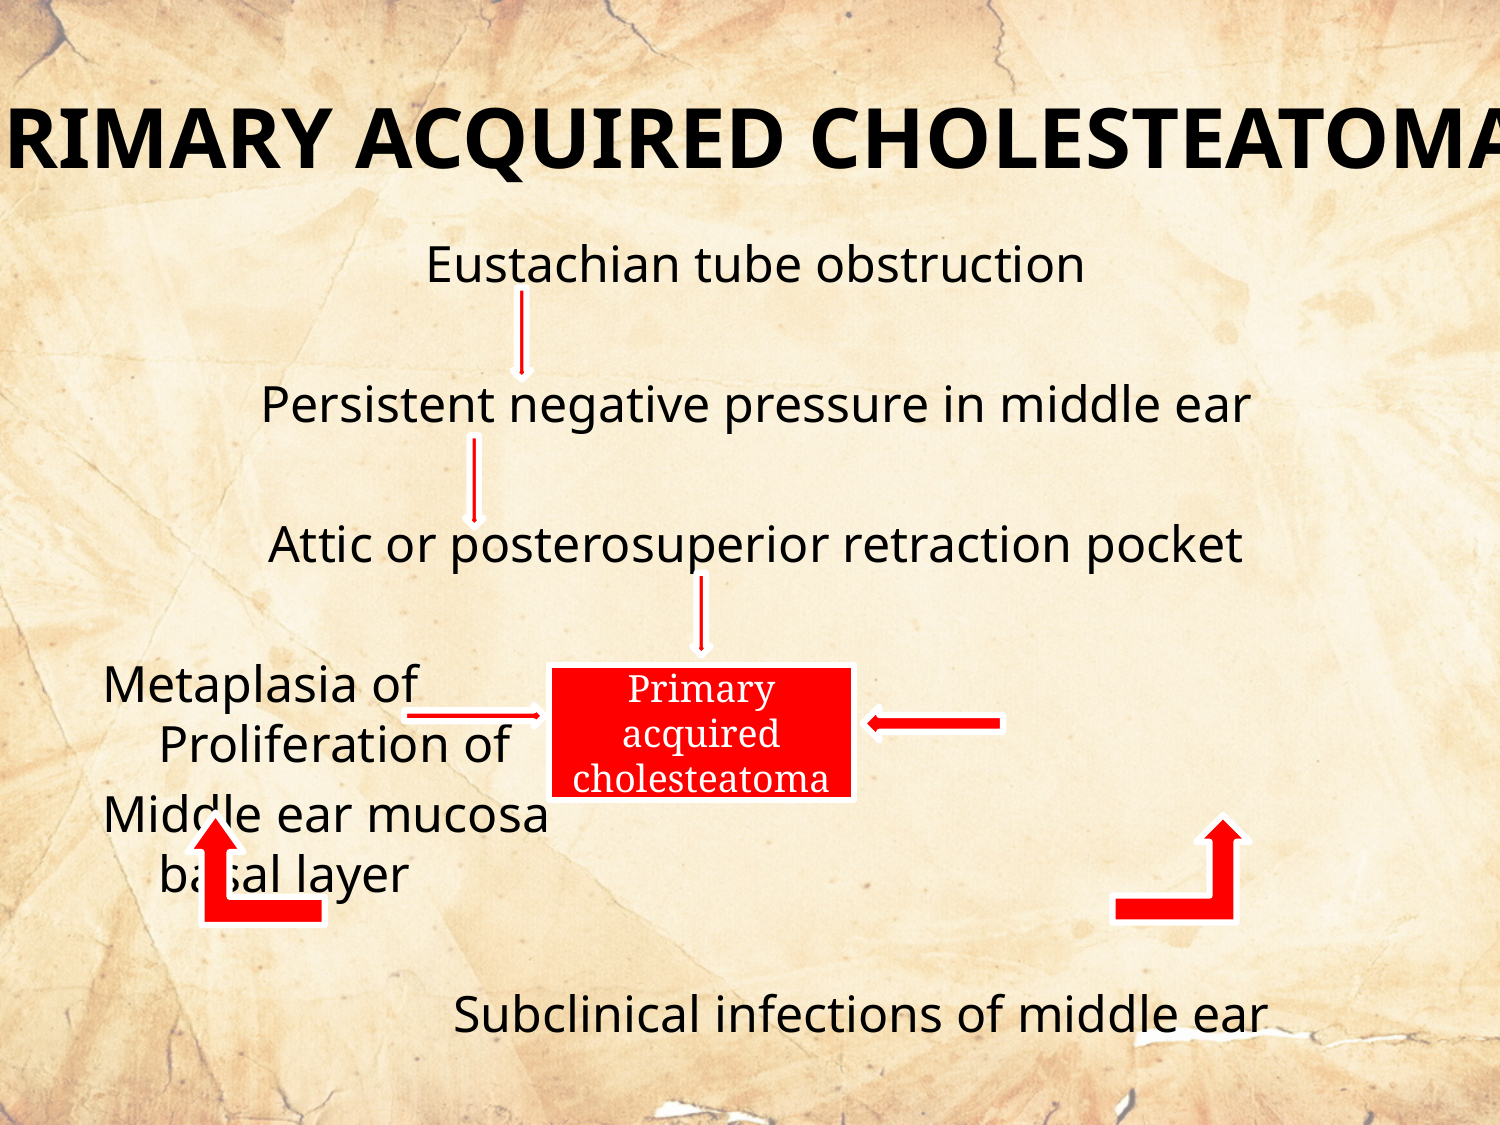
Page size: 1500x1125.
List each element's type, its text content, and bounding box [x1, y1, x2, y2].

text_box PRIMARY ACQUIRED CHOLESTEATOMA [0, 77, 1500, 193]
text_box [462, 432, 487, 531]
text_box [689, 569, 714, 659]
text_box [509, 284, 535, 383]
text_box Eustachian tube obstruction Persistent negative pressure in middle ear Attic or posterosuperior retraction pocket Metaplasia of Proliferation of Middle ear mucosa basal layer Subclinical infections of middle ear [87, 224, 1425, 1053]
text_box [184, 809, 328, 929]
text_box [859, 703, 1007, 744]
text_box Primary acquired cholesteatoma [546, 662, 857, 803]
text_box [400, 702, 546, 730]
text_box [1109, 811, 1253, 926]
